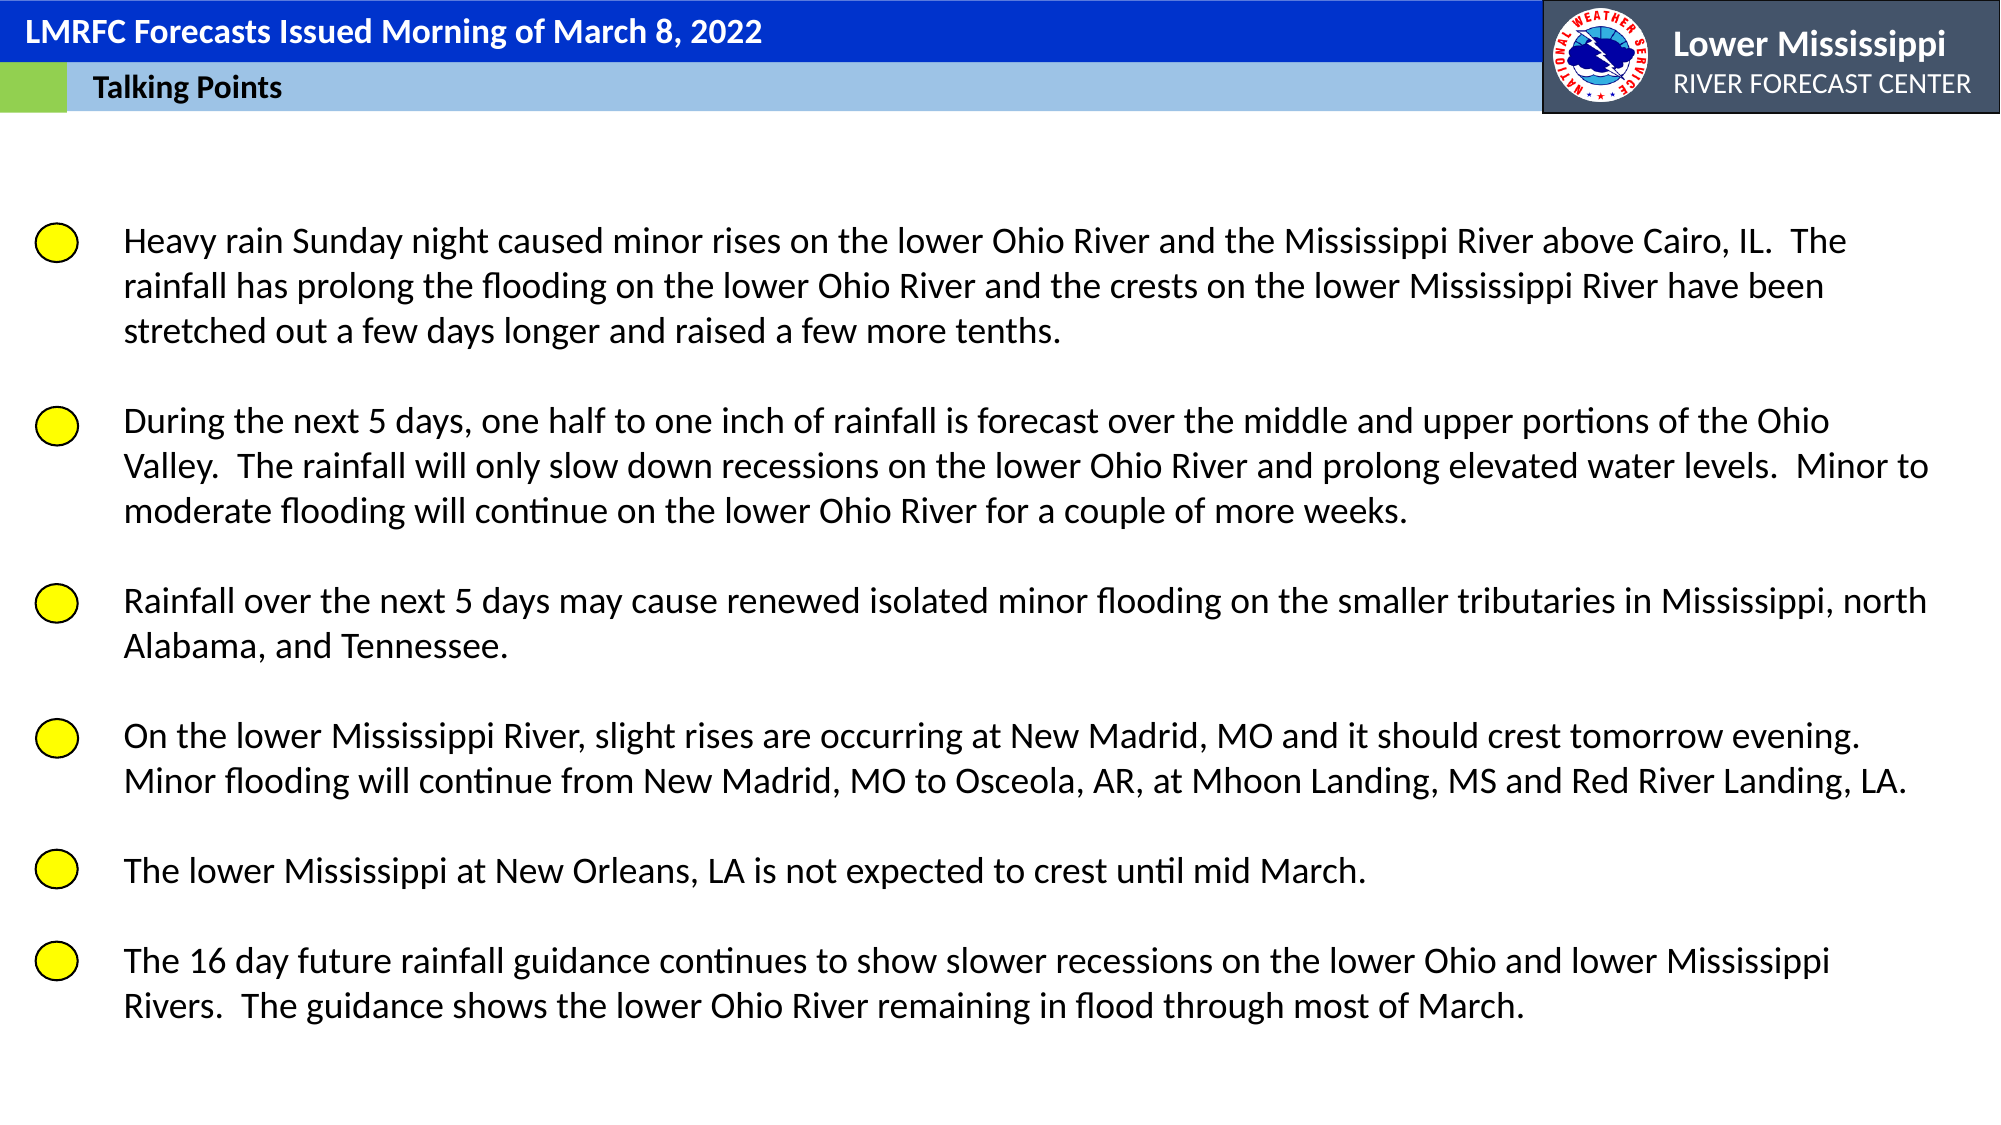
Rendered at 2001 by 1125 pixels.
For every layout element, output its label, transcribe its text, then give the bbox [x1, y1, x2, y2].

text_box [34, 717, 80, 759]
picture [1553, 8, 1648, 103]
text_box [778, 0, 1544, 63]
text_box [34, 405, 80, 447]
text_box [34, 848, 79, 890]
text_box LMRFC Forecasts Issued Morning of March 8, 2022 [10, 0, 778, 101]
text_box [0, 0, 10, 63]
text_box [34, 940, 79, 982]
text_box Talking Points [78, 58, 1481, 113]
text_box [68, 101, 78, 112]
text_box [0, 63, 68, 114]
text_box [34, 222, 79, 264]
text_box Heavy rain Sunday night caused minor rises on the lower Ohio River and the Mississippi River above Cairo, IL. The rainfall has prolong the flooding on the lower Ohio River and the crests on the lower Mississippi River have been stretched out a few days longer and raised a few more tenths. During the next 5 days, one half to one inch of rainfall is forecast over the middle and upper portions of the Ohio Valley. The rainfall will only slow down recessions on the lower Ohio River and prolong elevated water levels. Minor to moderate flooding will continue on the lower Ohio River for a couple of more weeks. Rainfall over the next 5 days may cause renewed isolated minor flooding on the smaller tributaries in Mississippi, north Alabama, and Tennessee. On the lower Mississippi River, slight rises are occurring at New Madrid, MO and it should crest tomorrow evening. Minor flooding will continue from New Madrid, MO to Osceola, AR, at Mhoon Landing, MS and Red River Landing, LA. The lower Mississippi at New Orleans, LA is not expected to crest until mid March. The 16 day future rainfall guidance continues to show slower recessions on the lower Ohio and lower Mississippi Rivers. The guidance shows the lower Ohio River remaining in flood through most of March. [108, 208, 1947, 1034]
text_box [1481, 63, 1542, 112]
text_box [1542, 0, 2000, 114]
text_box Lower Mississippi RIVER FORECAST CENTER [1658, 11, 2000, 107]
text_box [34, 583, 79, 624]
